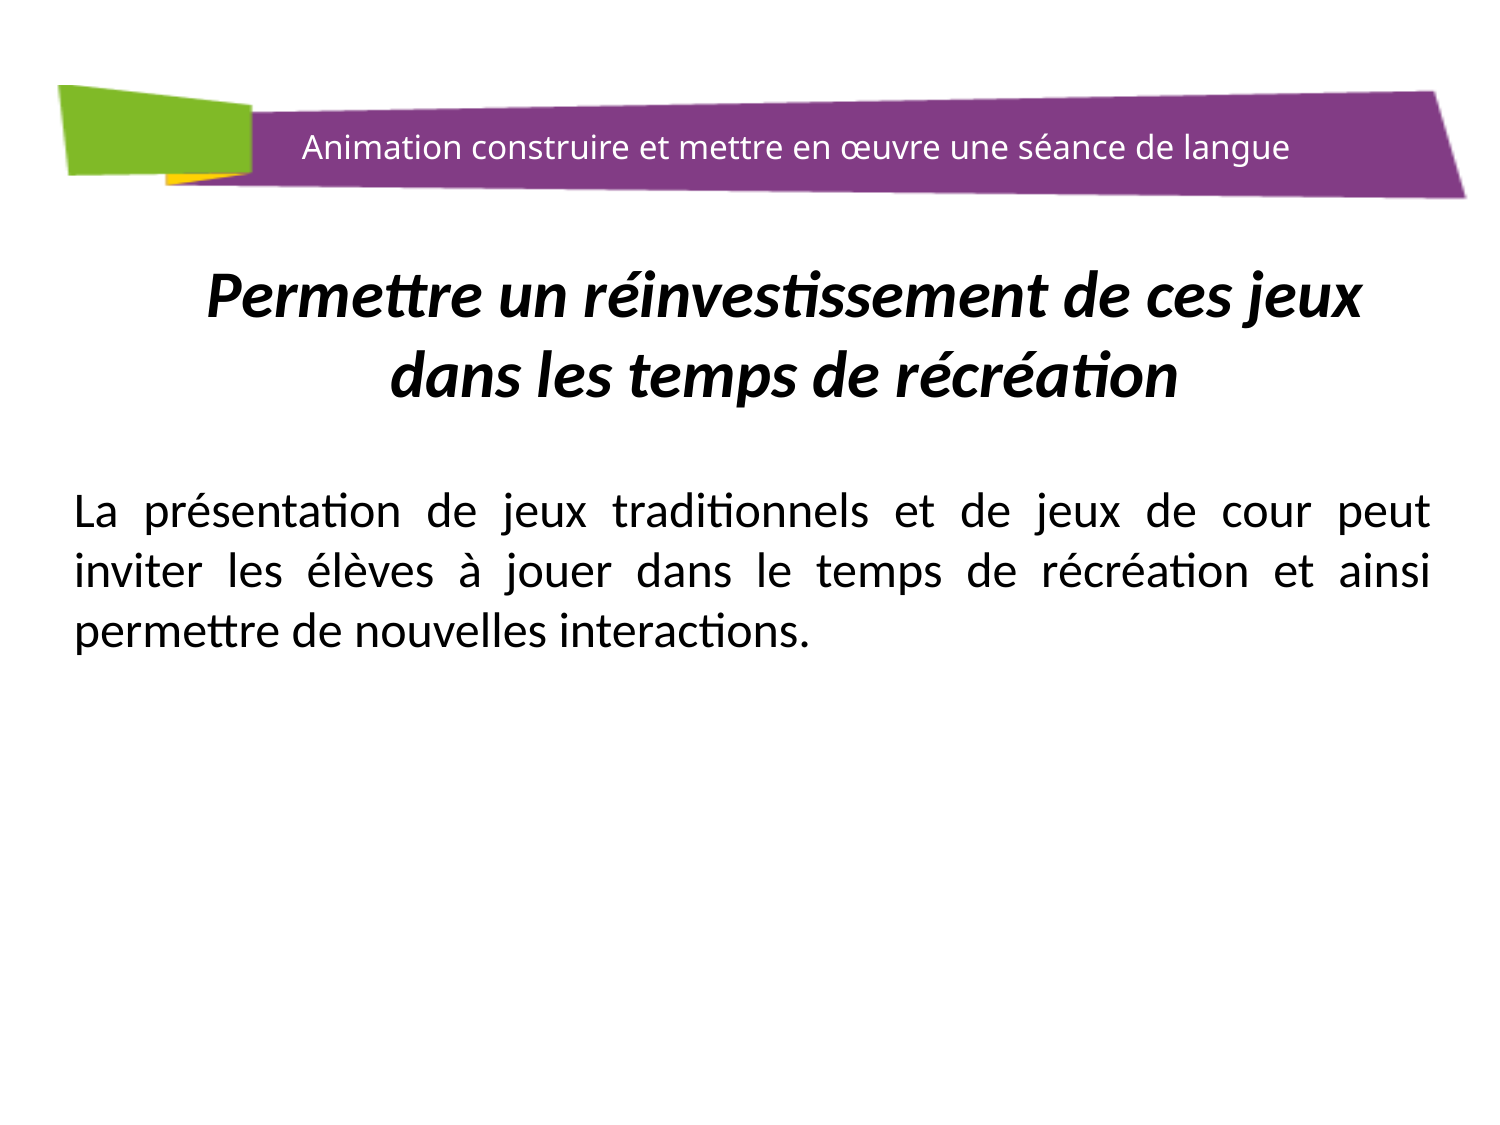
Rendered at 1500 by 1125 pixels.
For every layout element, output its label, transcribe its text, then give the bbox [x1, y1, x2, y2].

text_box La présentation de jeux traditionnels et de jeux de cour peut inviter les élèves à jouer dans le temps de récréation et ainsi permettre de nouvelles interactions. [59, 469, 1447, 665]
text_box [46, 85, 1483, 213]
text_box Permettre un réinvestissement de ces jeux dans les temps de récréation [123, 243, 1447, 419]
